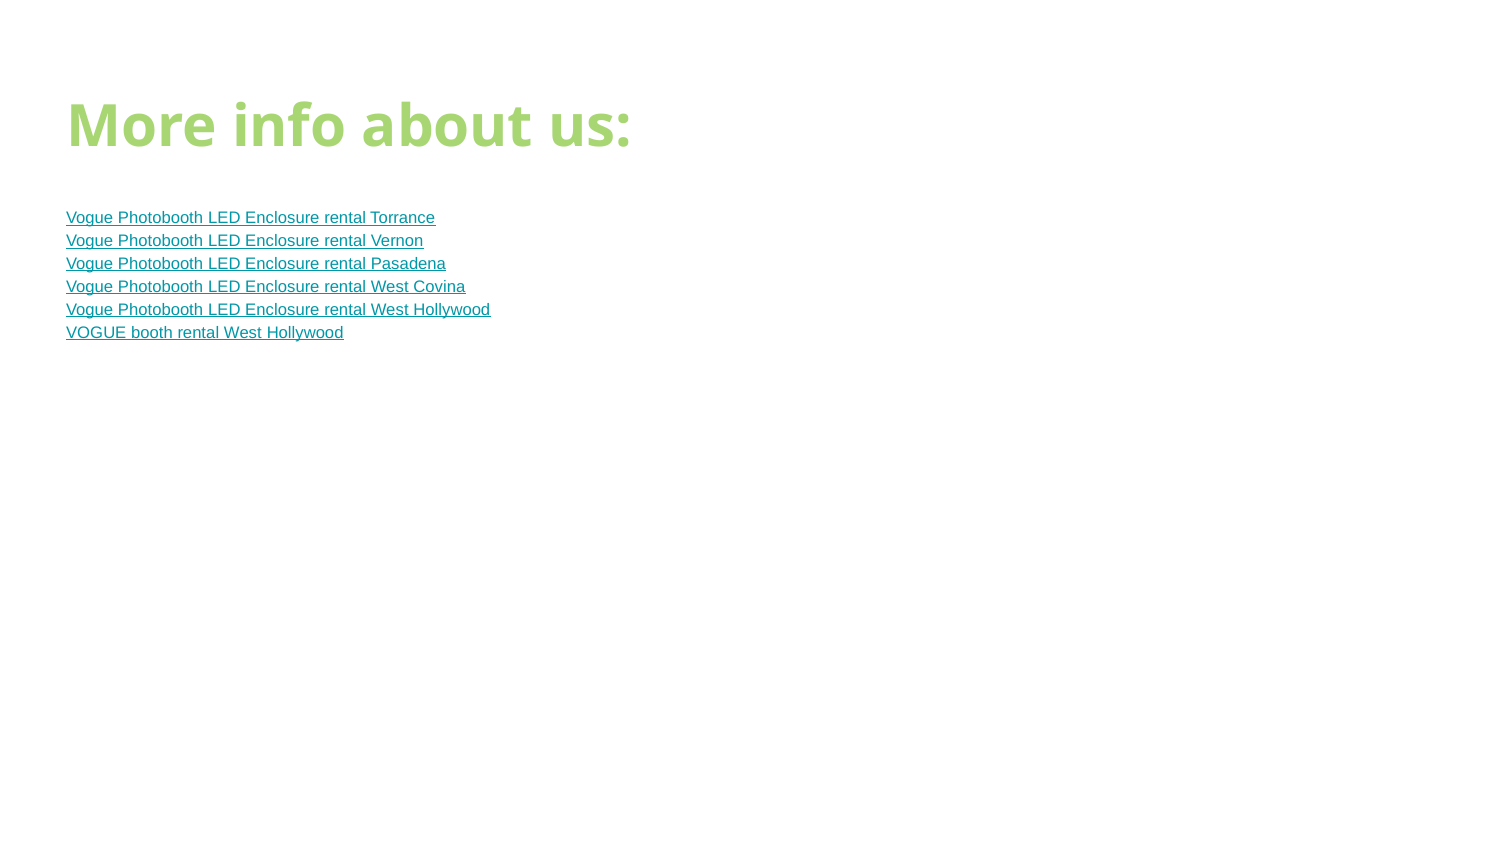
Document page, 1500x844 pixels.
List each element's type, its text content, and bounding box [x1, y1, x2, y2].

list Vogue Photobooth LED Enclosure rental Torrance Vogue Photobooth LED Enclosure rental Vernon Vogue Photobooth LED Enclosure rental Pasadena Vogue Photobooth LED Enclosure rental West Covina Vogue Photobooth LED Enclosure rental West Hollywood VOGUE booth rental West Hollywood [51, 189, 1449, 750]
title More info about us: [51, 72, 1449, 167]
